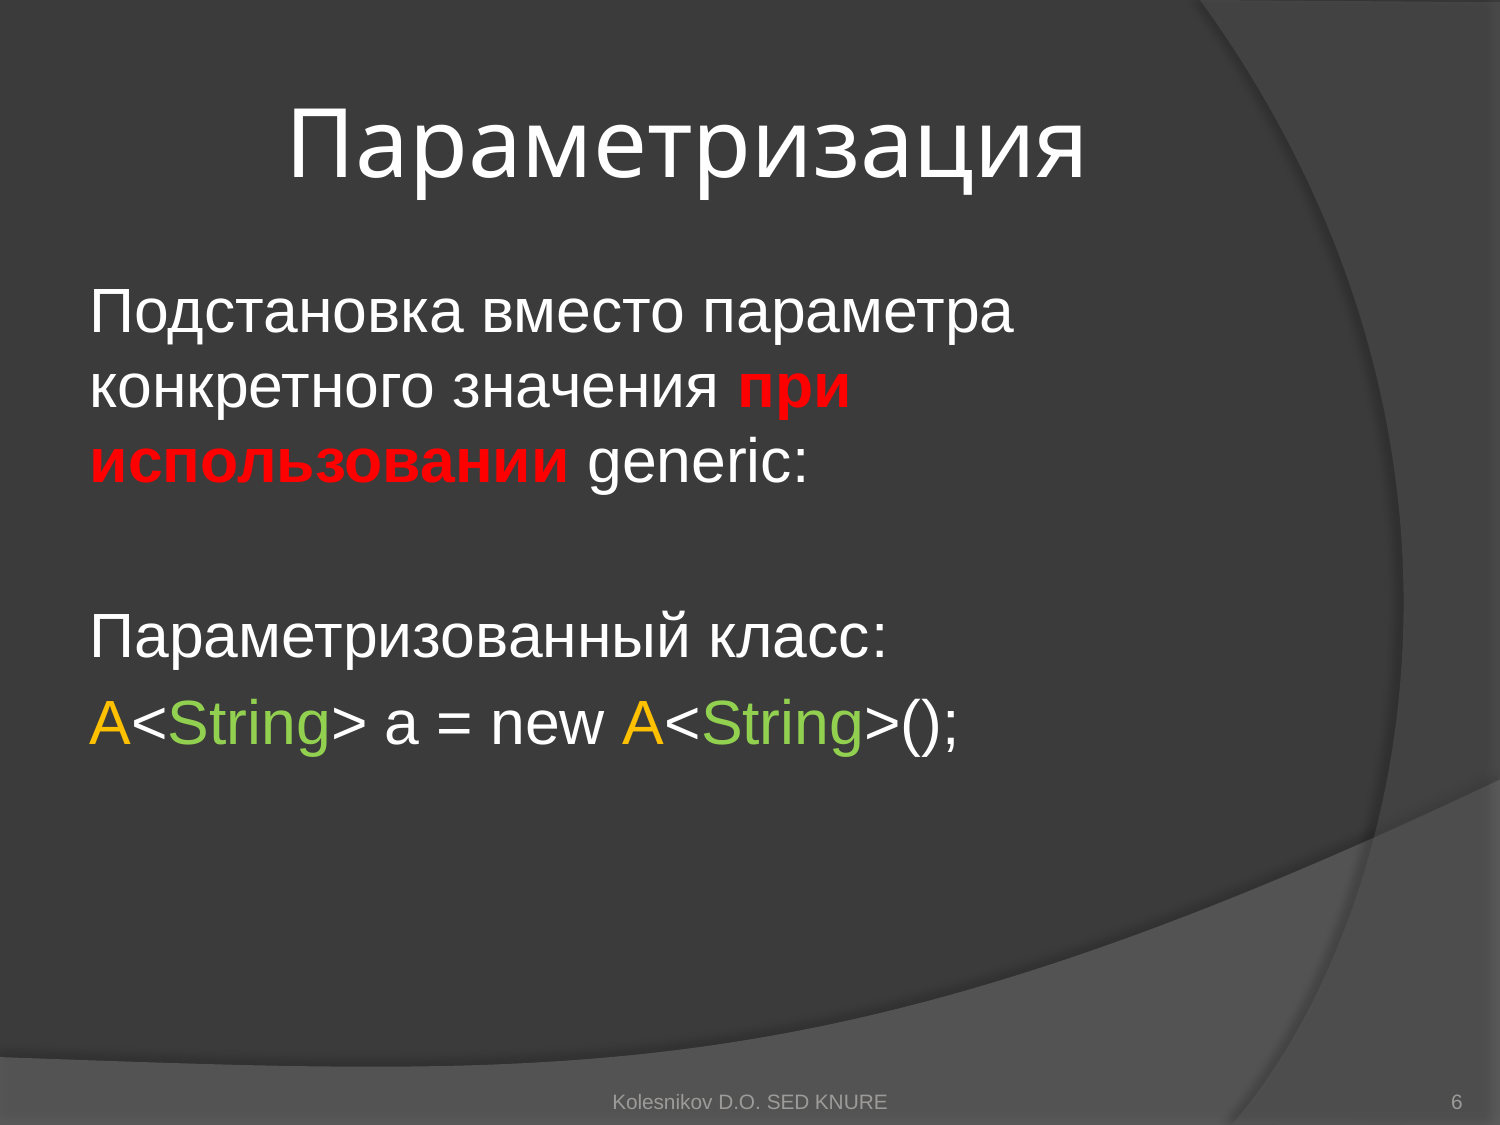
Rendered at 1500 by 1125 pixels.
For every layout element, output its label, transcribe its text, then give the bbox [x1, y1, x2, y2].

list Подстановка вместо параметра конкретного значения при использовании generic: Параметризованный класс: A<String> a = new A<String>(); [75, 262, 1300, 1005]
footer Kolesnikov D.O. SED KNURE [512, 1053, 988, 1114]
title Параметризация [75, 45, 1300, 233]
slide_number 6 [1337, 1053, 1463, 1114]
